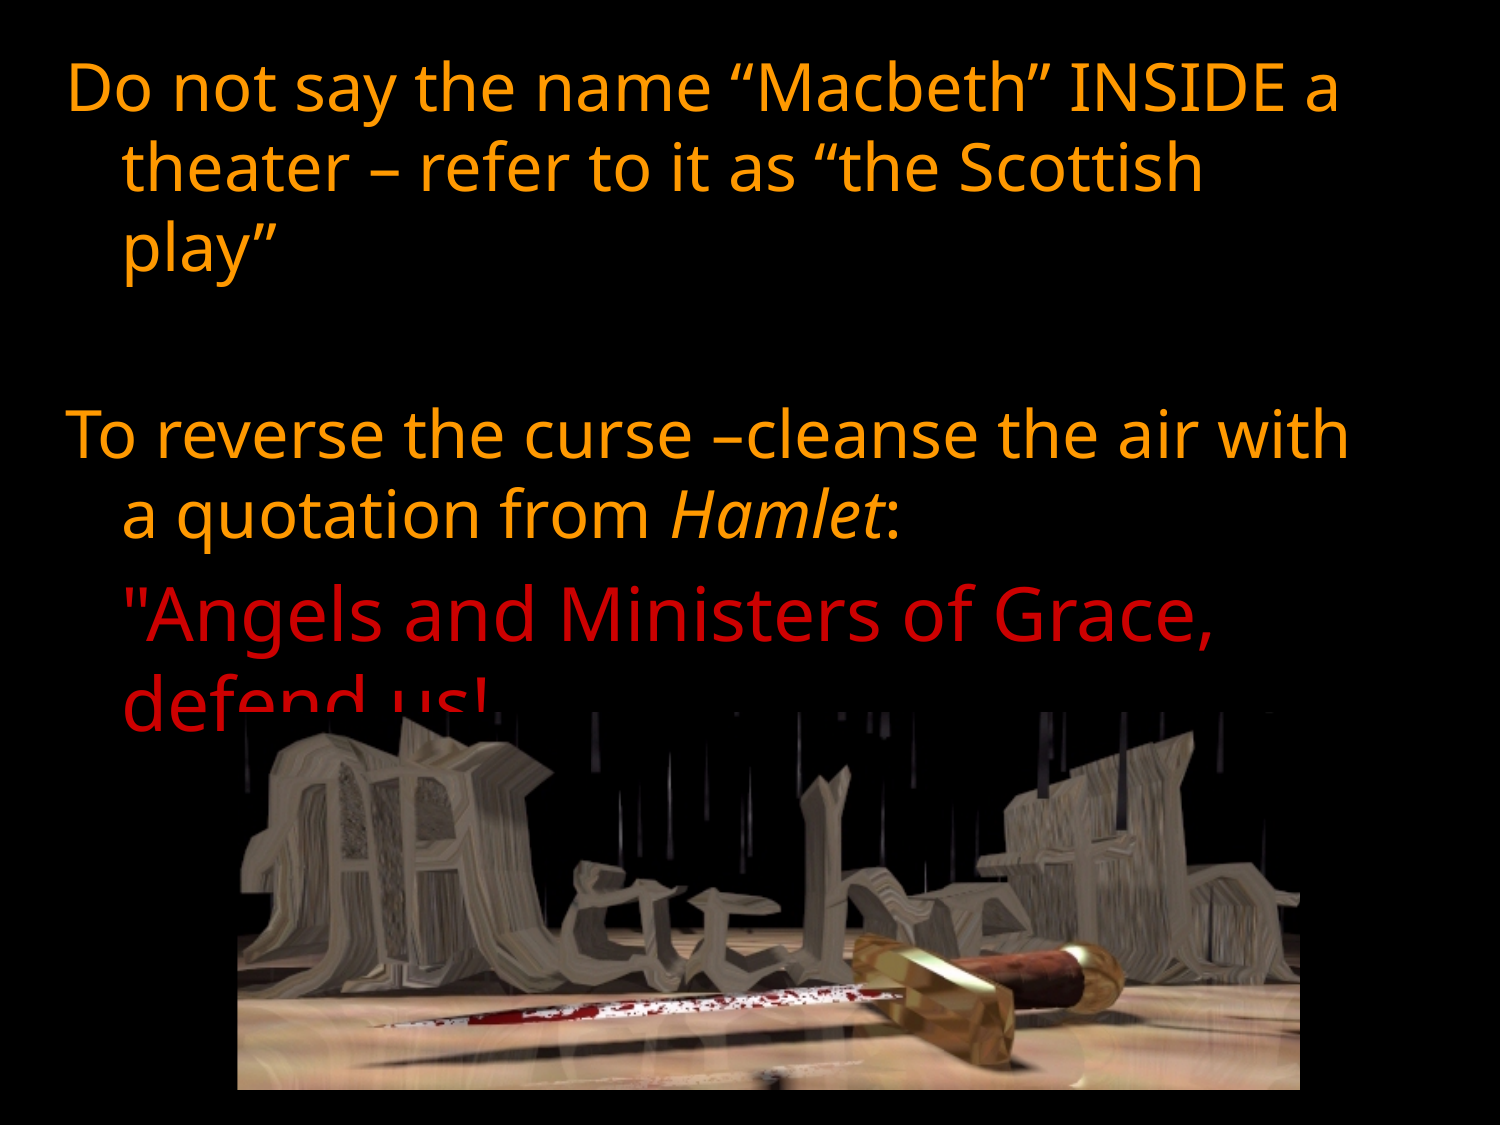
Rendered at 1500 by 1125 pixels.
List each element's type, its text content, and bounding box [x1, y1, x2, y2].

list Do not say the name “Macbeth” INSIDE a theater – refer to it as “the Scottish play” To reverse the curse –cleanse the air with a quotation from Hamlet: "Angels and Ministers of Grace, defend us! [50, 37, 1375, 713]
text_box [237, 712, 1301, 1090]
